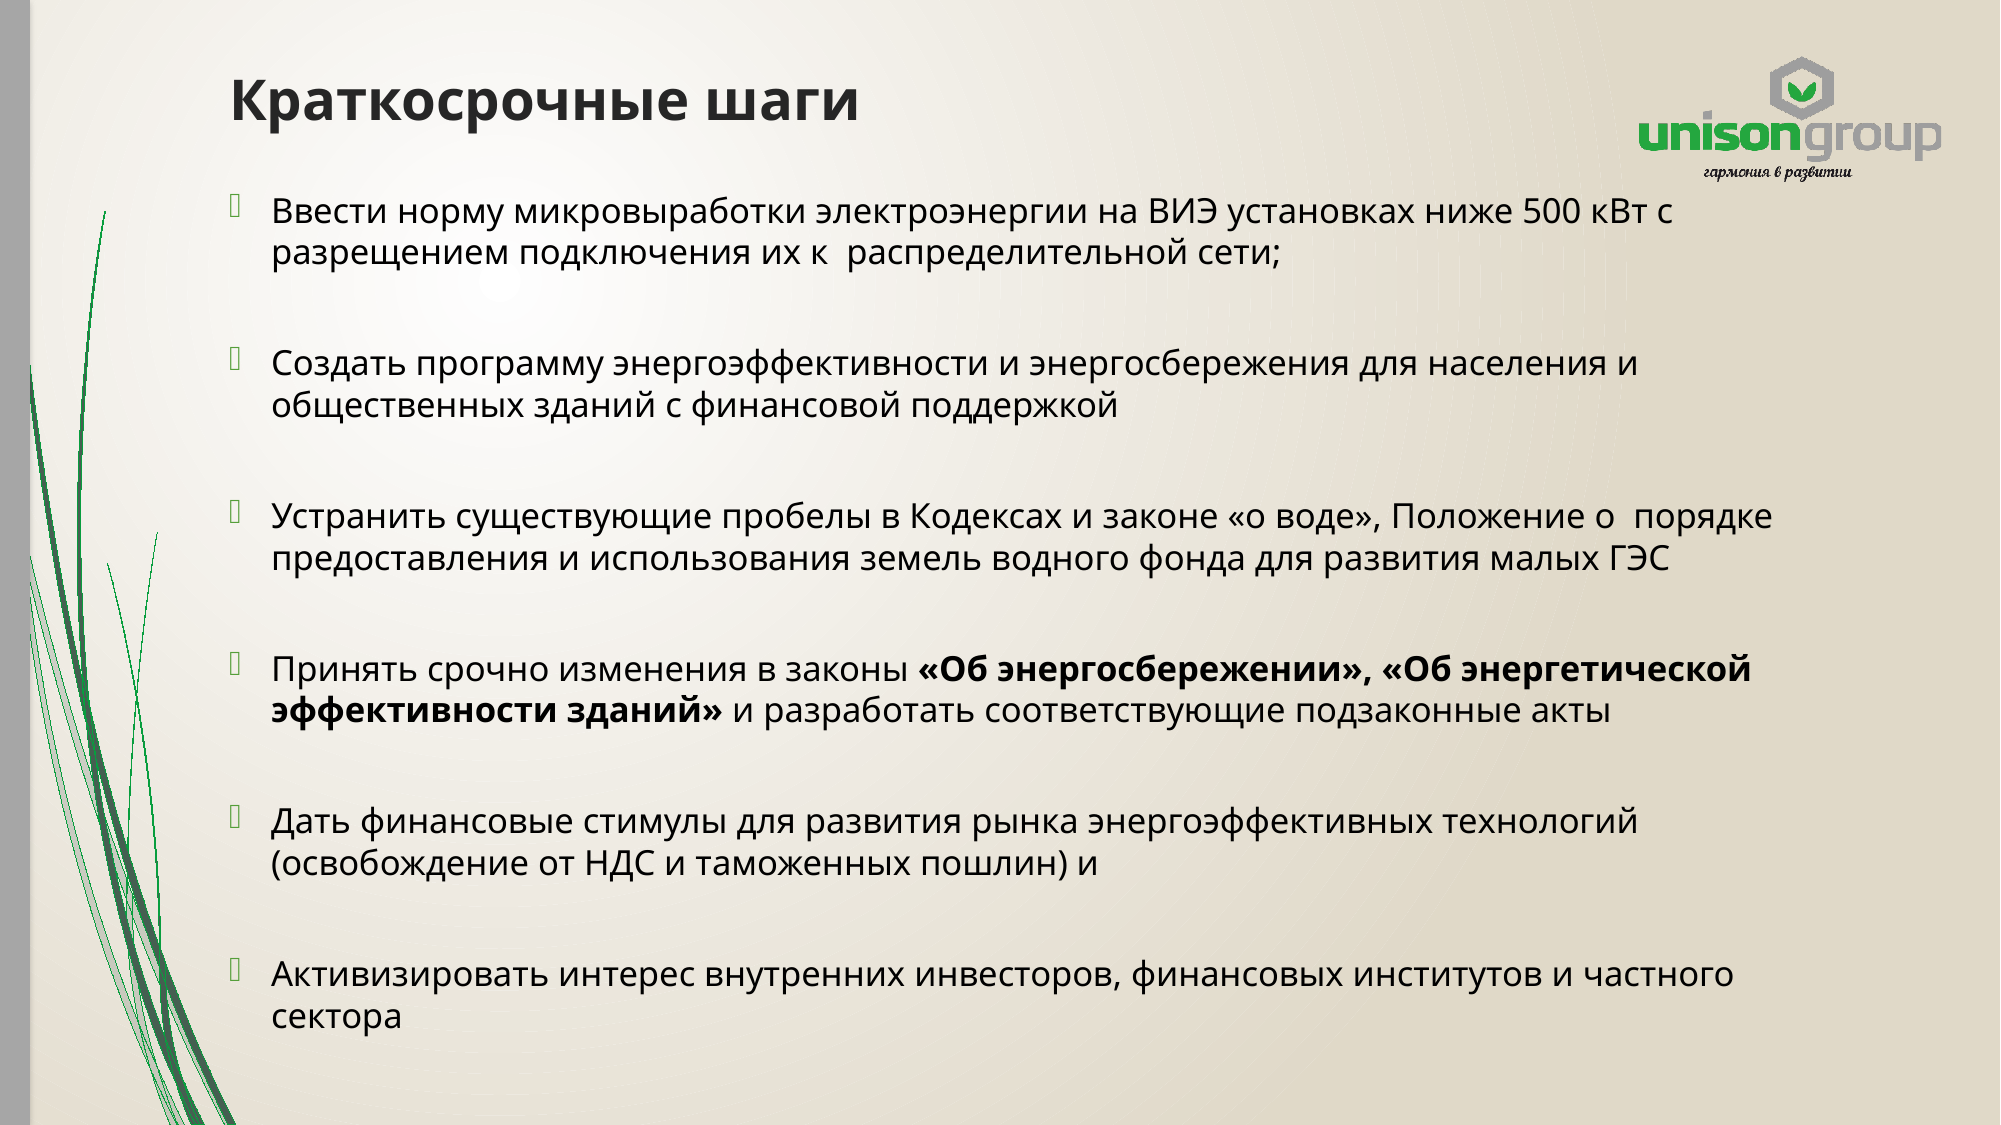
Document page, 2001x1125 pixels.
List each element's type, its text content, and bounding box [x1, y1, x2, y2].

title Краткосрочные шаги [214, 56, 1677, 181]
list Ввести норму микровыработки электроэнергии на ВИЭ установках ниже 500 кВт с разрещением подключения их к распределительной сети; Создать программу энергоэффективности и энергосбережения для населения и общественных зданий с финансовой поддержкой Устранить существующие пробелы в Кодексах и законе «о воде», Положение о порядке предоставления и использования земель водного фонда для развития малых ГЭС Принять срочно изменения в законы «Об энергосбережении», «Об энергетической эффективности зданий» и разработать соответствующие подзаконные акты Дать финансовые стимулы для развития рынка энергоэффективных технологий (освобождение от НДС и таможенных пошлин) и Активизировать интерес внутренних инвесторов, финансовых институтов и частного сектора [214, 181, 1811, 1056]
picture [1677, 56, 1942, 182]
